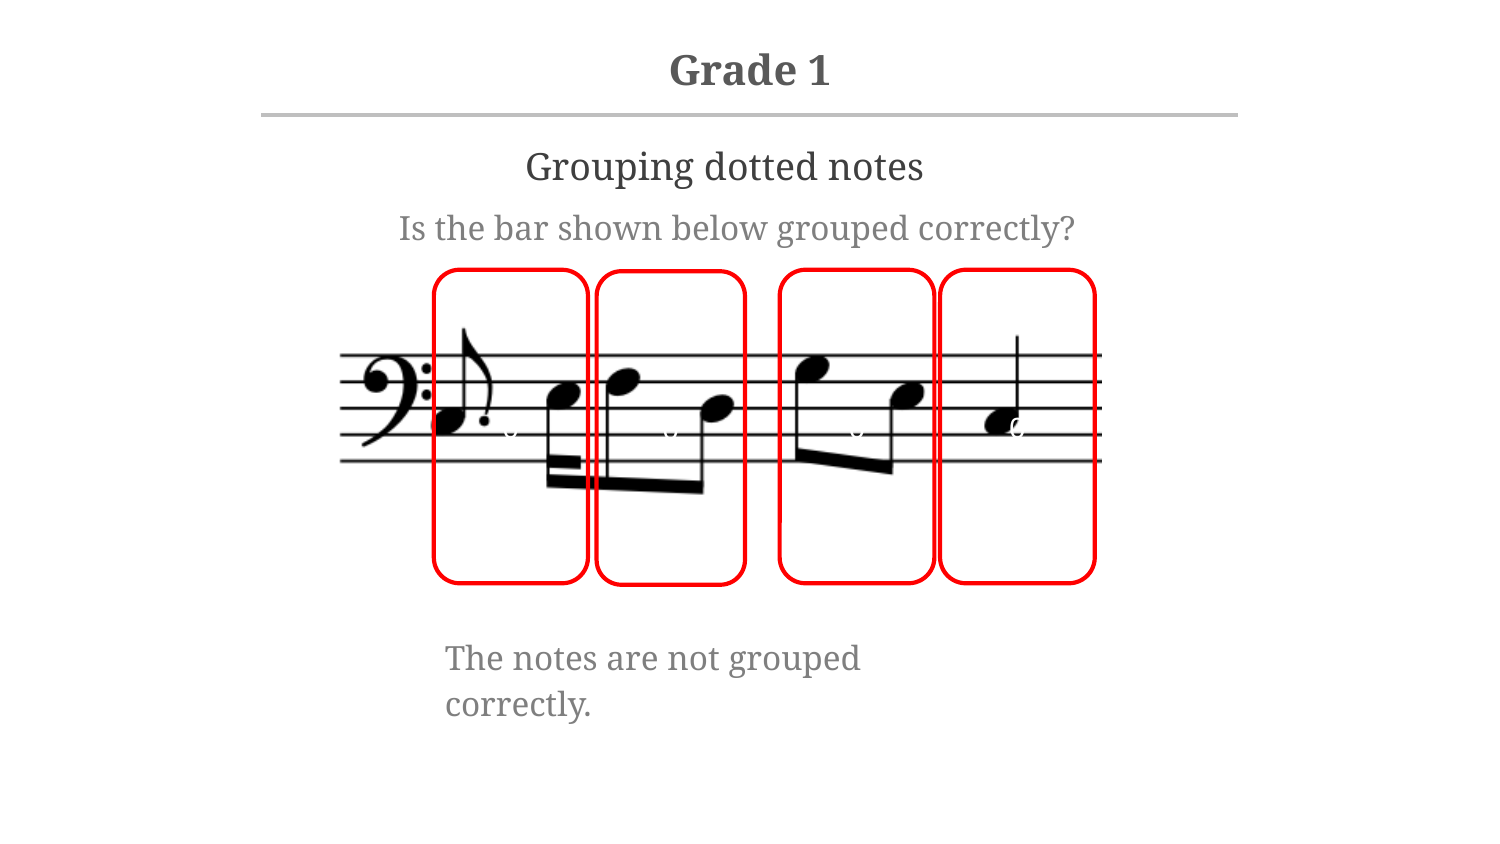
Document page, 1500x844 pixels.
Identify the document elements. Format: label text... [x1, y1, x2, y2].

text_box 0 [778, 563, 936, 586]
picture [287, 266, 1102, 557]
text_box 0 [432, 563, 590, 586]
text_box Grouping dotted notes [510, 129, 1214, 196]
text_box 0 [938, 563, 1097, 586]
text_box Is the bar shown below grouped correctly? [387, 196, 1285, 301]
text_box The notes are not grouped correctly. [433, 626, 1019, 702]
text_box 0 [594, 563, 747, 587]
